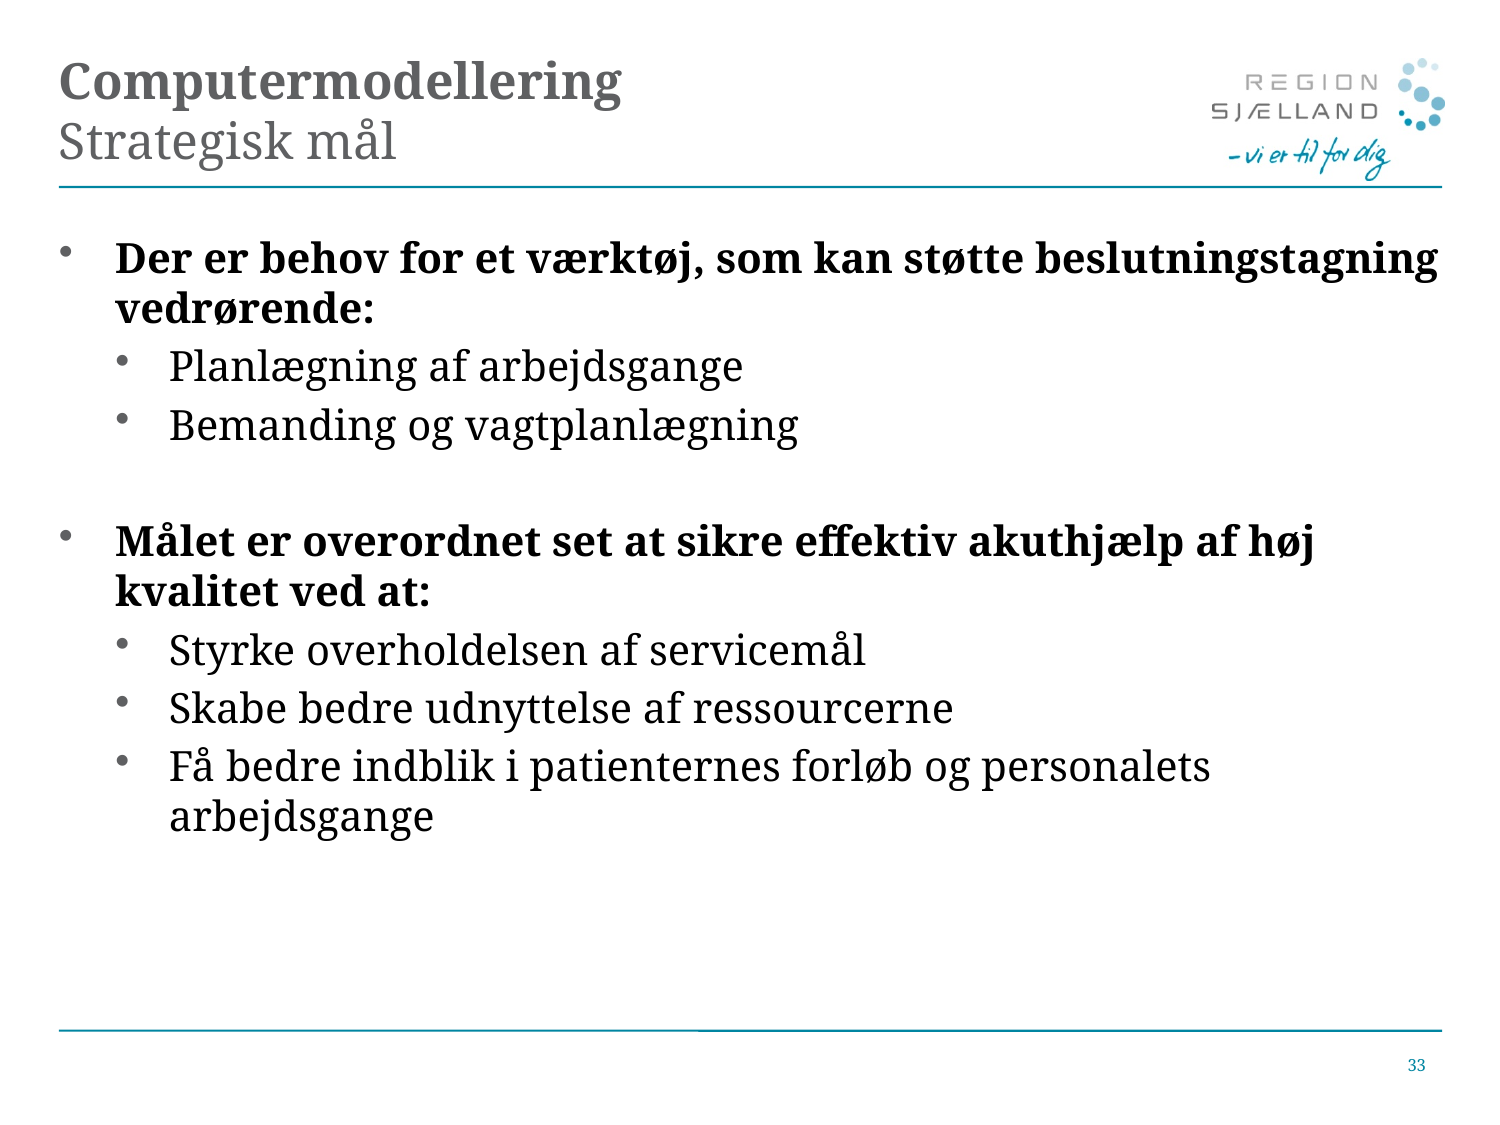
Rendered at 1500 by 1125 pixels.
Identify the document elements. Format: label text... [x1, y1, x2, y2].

list Der er behov for et værktøj, som kan støtte beslutningstagning vedrørende: Planlægning af arbejdsgange Bemanding og vagtplanlægning Målet er overordnet set at sikre effektiv akuthjælp af høj kvalitet ved at: Styrke overholdelsen af servicemål Skabe bedre udnyttelse af ressourcerne Få bedre indblik i patienternes forløb og personalets arbejdsgange [58, 231, 1442, 1006]
picture [17, 188, 1483, 1025]
title Computermodellering Strategisk mål [58, 49, 1042, 157]
slide_number 33 [1086, 1046, 1442, 1095]
picture [1212, 58, 1445, 181]
picture [17, 1028, 1483, 1109]
